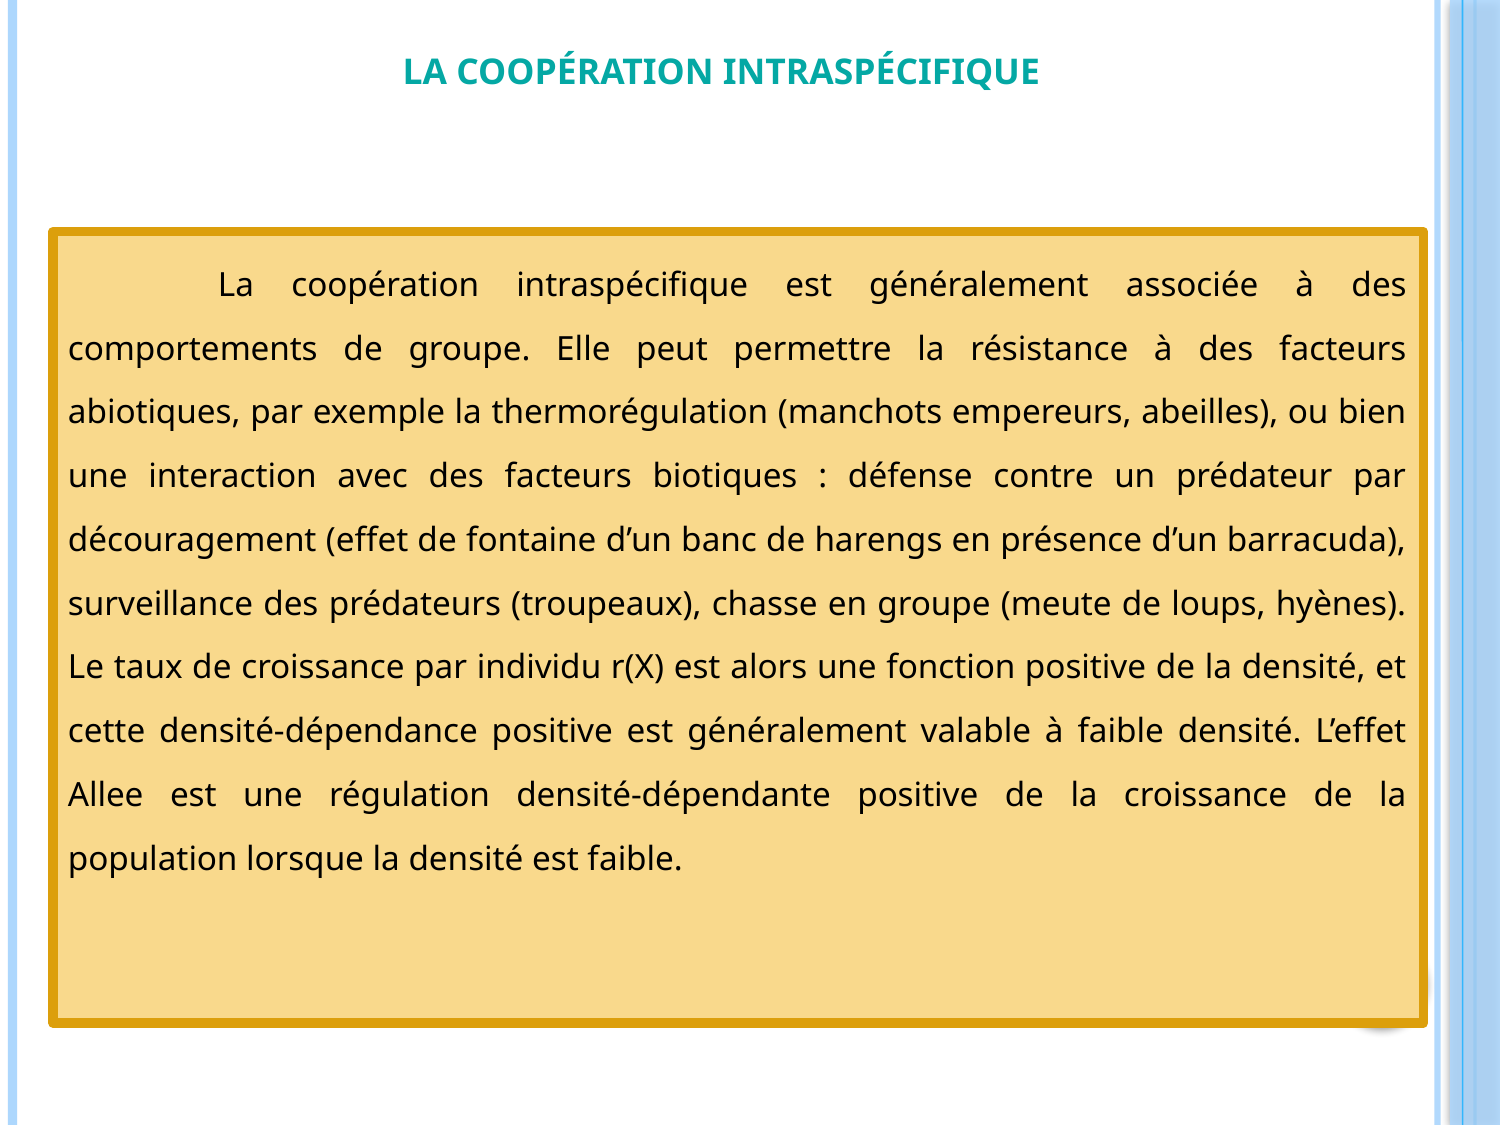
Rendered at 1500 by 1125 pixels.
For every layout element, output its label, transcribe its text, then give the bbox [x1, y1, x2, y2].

list La coopération intraspécifique est généralement associée à des comportements de groupe. Elle peut permettre la résistance à des facteurs abiotiques, par exemple la thermorégulation (manchots empereurs, abeilles), ou bien une interaction avec des facteurs biotiques : défense contre un prédateur par découragement (effet de fontaine d’un banc de harengs en présence d’un barracuda), surveillance des prédateurs (troupeaux), chasse en groupe (meute de loups, hyènes). Le taux de croissance par individu r(X) est alors une fonction positive de la densité, et cette densité-dépendance positive est généralement valable à faible densité. L’effet Allee est une régulation densité-dépendante positive de la croissance de la population lorsque la densité est faible. [53, 231, 1424, 1024]
title La coopération intraspécifique [41, 19, 1402, 100]
